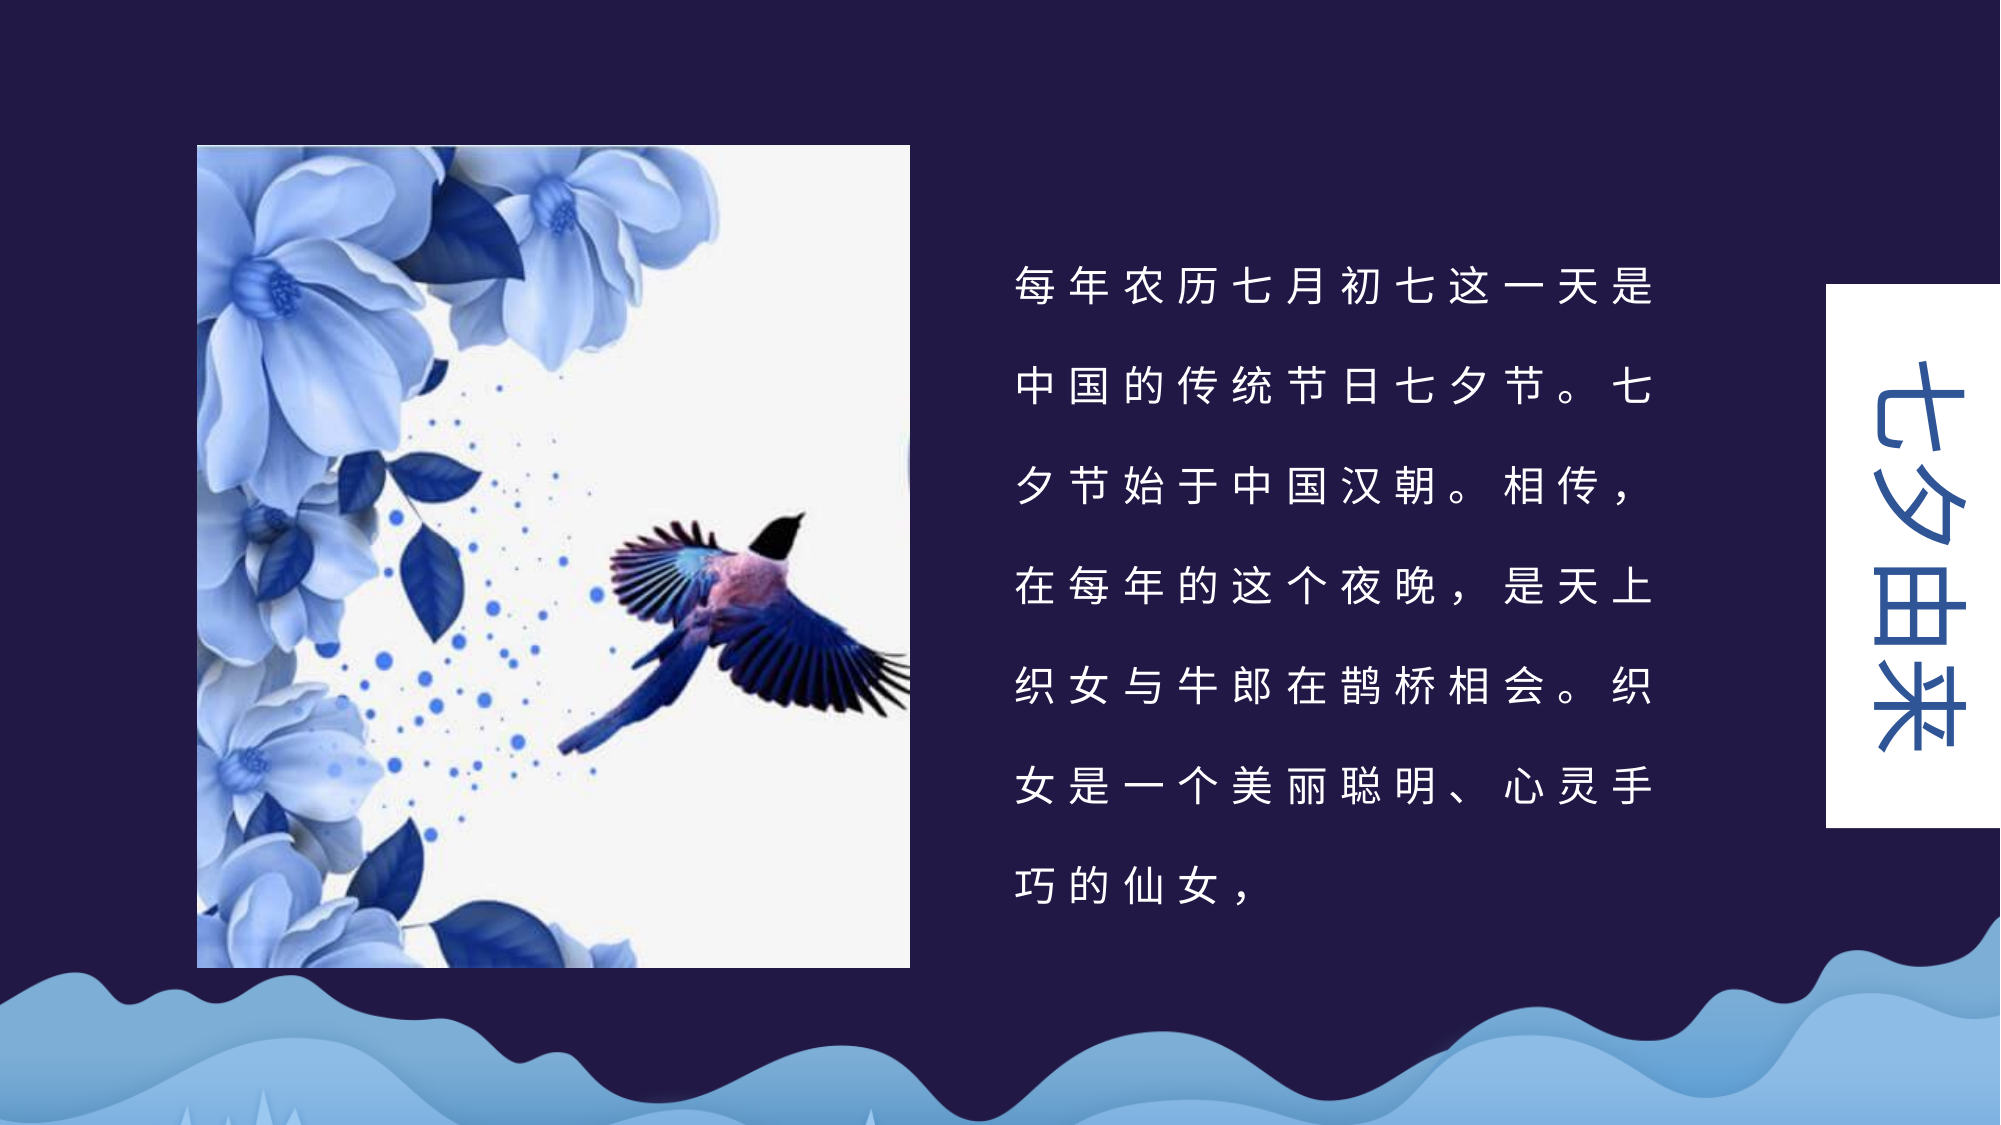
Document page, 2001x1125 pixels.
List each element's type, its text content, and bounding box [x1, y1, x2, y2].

picture [0, 145, 2000, 1125]
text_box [1826, 284, 2000, 829]
text_box 每年农历七月初七这一天是中国的传统节日七夕节。七夕节始于中国汉朝。相传，在每年的这个夜晚，是天上织女与牛郎在鹊桥相会。织女是一个美丽聪明、心灵手巧的仙女， [999, 201, 1697, 915]
